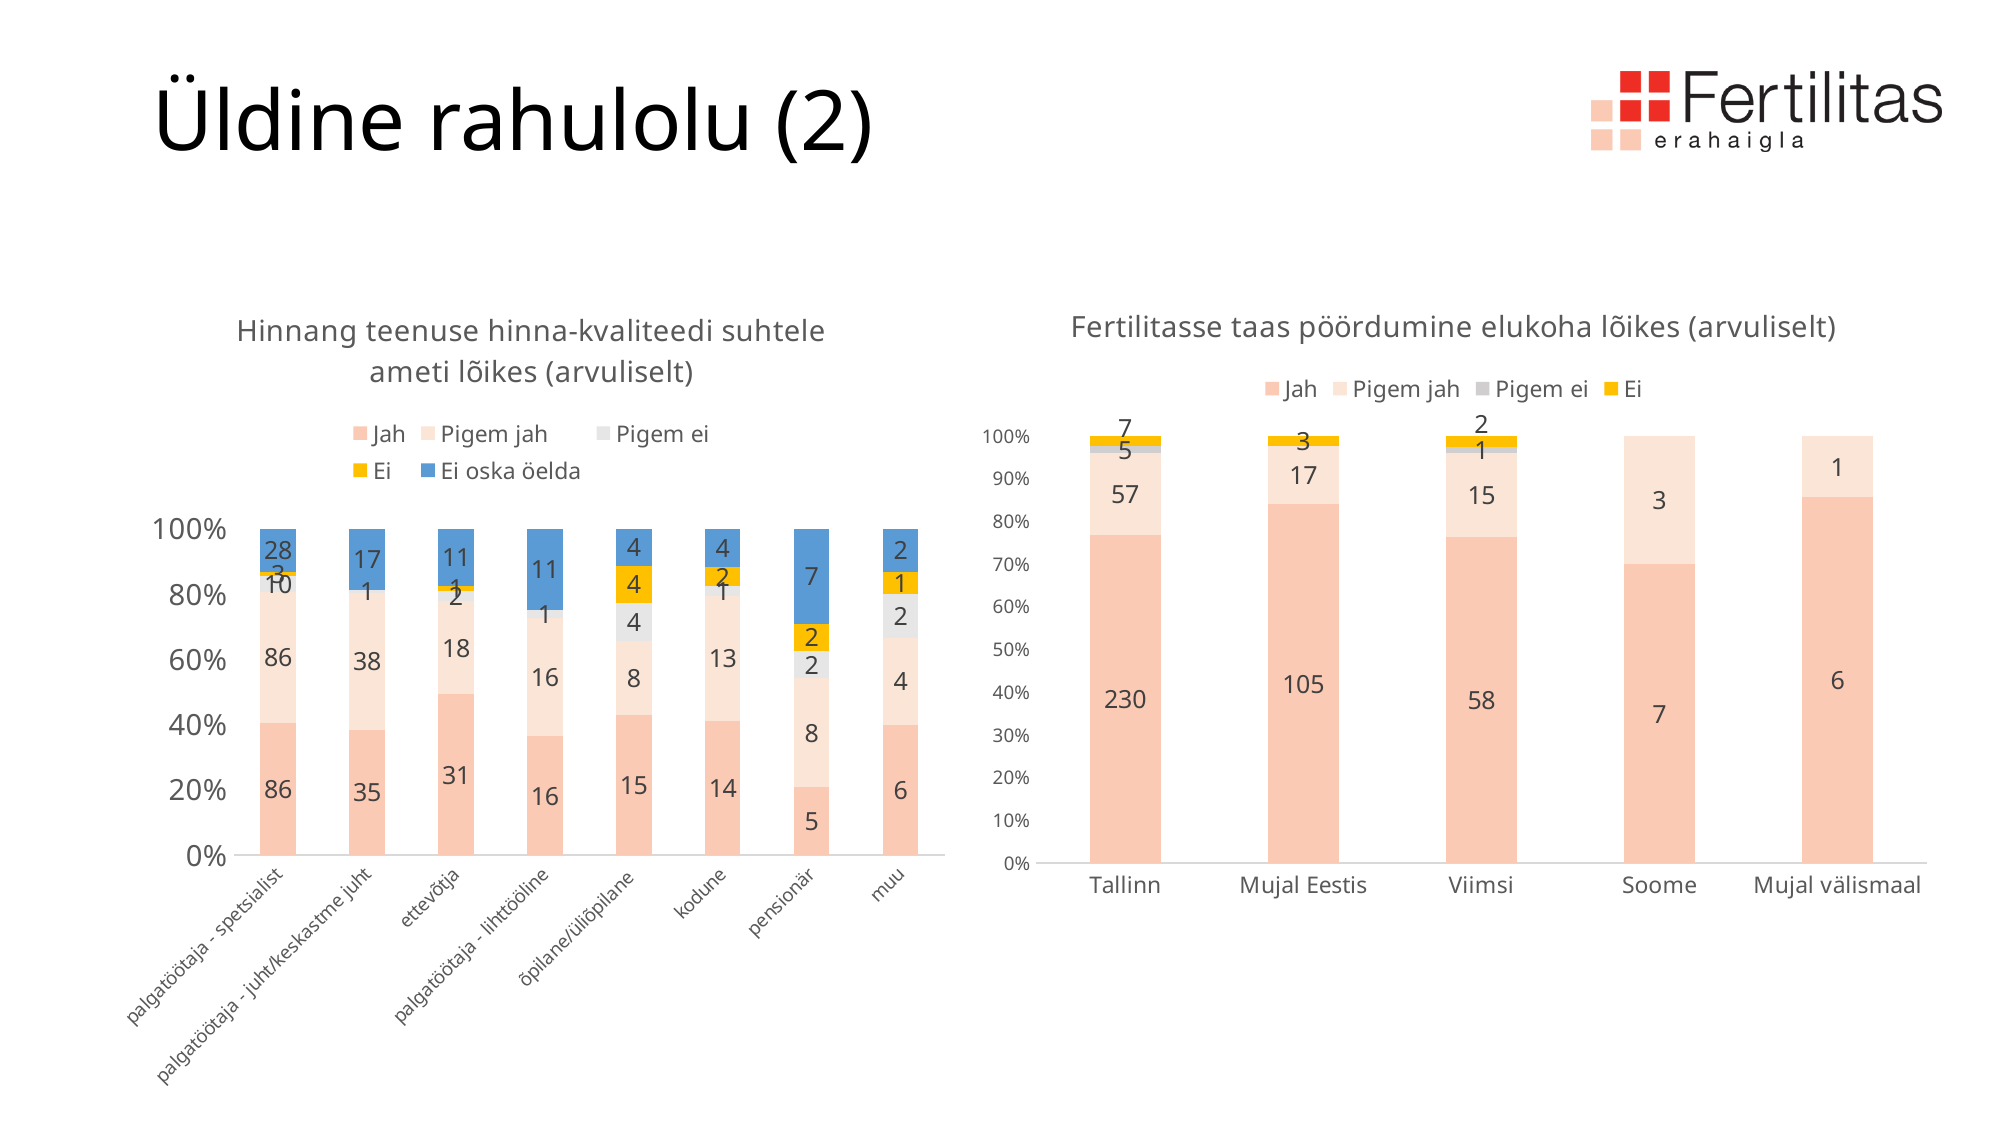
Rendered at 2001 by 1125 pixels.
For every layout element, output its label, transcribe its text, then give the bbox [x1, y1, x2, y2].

title Üldine rahulolu (2) [137, 15, 1863, 233]
chart [101, 277, 1947, 1106]
picture [1863, 71, 1942, 152]
